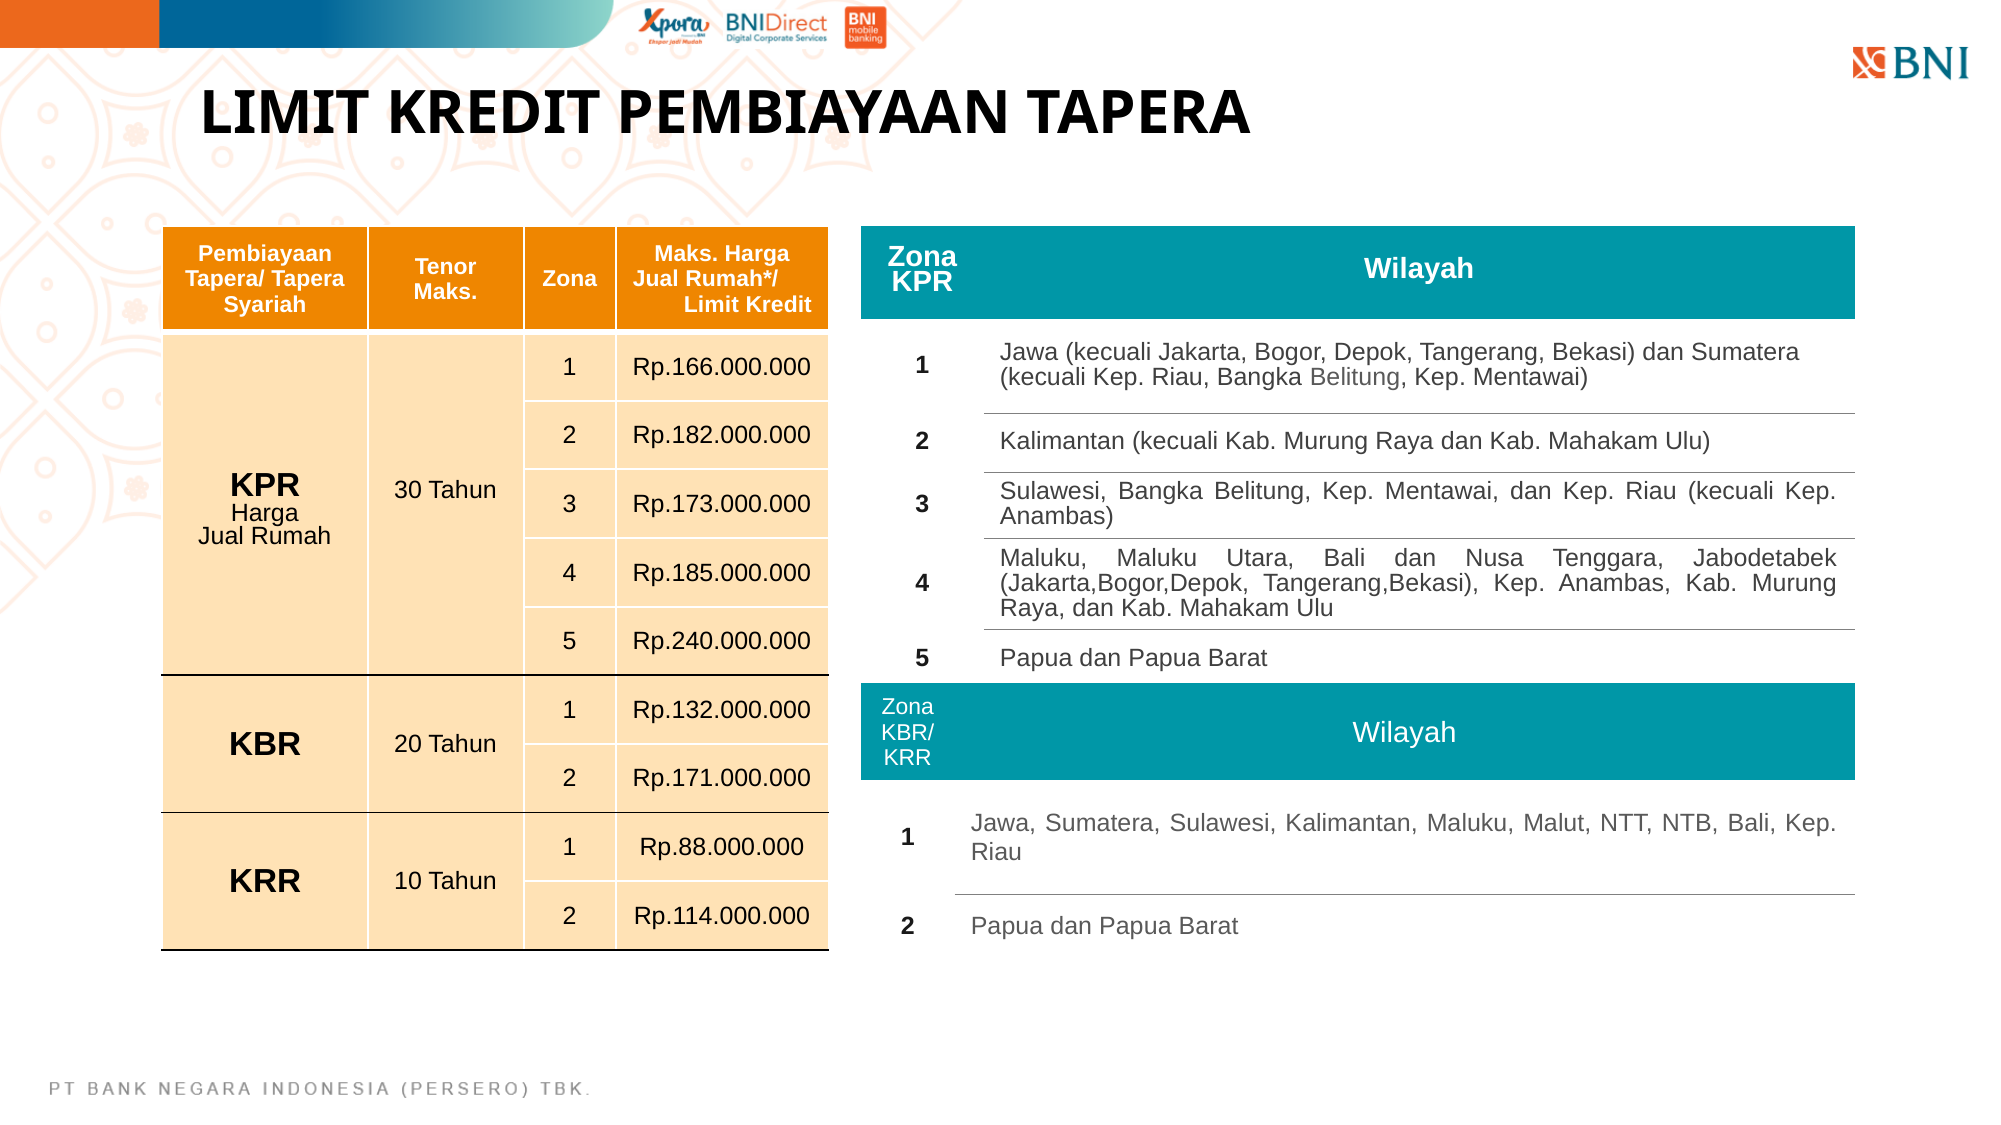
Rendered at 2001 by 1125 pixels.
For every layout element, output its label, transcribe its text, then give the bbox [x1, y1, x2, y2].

table_cell 3 [861, 472, 984, 538]
table_cell KPR Harga Jual Rumah [163, 335, 367, 674]
table_cell KBR [163, 676, 367, 812]
table_cell Papua dan Papua Barat [955, 895, 1855, 958]
table_cell Rp.166.000.000 [617, 335, 828, 400]
table_cell Papua dan Papua Barat [984, 630, 1855, 683]
text_box [0, 1067, 609, 1108]
table_cell Rp.171.000.000 [617, 745, 828, 812]
table_cell Rp.185.000.000 [617, 539, 828, 606]
table_cell 1 [525, 676, 615, 743]
table_header Wilayah [984, 226, 1855, 319]
table_cell 1 [525, 335, 615, 400]
table_cell 4 [525, 539, 615, 606]
table_cell Jawa (kecuali Jakarta, Bogor, Depok, Tangerang, Bekasi) dan Sumatera (kecuali Kep. Riau, Bangka Belitung, Kep. Mentawai) [984, 319, 1855, 413]
table_header Pembiayaan Tapera/ Tapera Syariah [163, 227, 367, 329]
table_cell 4 [861, 538, 984, 629]
table_header Wilayah [955, 683, 1855, 780]
table_cell Rp.132.000.000 [617, 676, 828, 743]
table_header Zona KBR/ KRR [861, 683, 955, 780]
table_cell 3 [525, 470, 615, 537]
table_cell 1 [861, 319, 984, 413]
table_cell Rp.182.000.000 [617, 402, 828, 468]
title LIMIT KREDIT PEMBIAYAAN TAPERA [181, 38, 1819, 189]
table_cell 2 [861, 894, 955, 958]
table_cell Sulawesi, Bangka Belitung, Kep. Mentawai, dan Kep. Riau (kecuali Kep. Anambas) [984, 473, 1855, 538]
picture [0, 0, 2000, 1125]
table_cell 2 [525, 882, 615, 949]
table_cell Rp.88.000.000 [617, 813, 828, 880]
table_cell Maluku, Maluku Utara, Bali dan Nusa Tenggara, Jabodetabek (Jakarta,Bogor,Depok, Tangerang,Bekasi), Kep. Anambas, Kab. Murung Raya, dan Kab. Mahakam Ulu [984, 539, 1855, 629]
table_cell 1 [861, 780, 955, 894]
table_cell 5 [861, 629, 984, 683]
table_cell 30 Tahun [369, 335, 523, 674]
table_cell 10 Tahun [369, 813, 523, 949]
table_header Zona [525, 227, 615, 329]
table_cell 2 [525, 402, 615, 468]
table_cell Rp.114.000.000 [617, 882, 828, 949]
table_cell 20 Tahun [369, 676, 523, 812]
table_cell Rp.173.000.000 [617, 470, 828, 537]
table_cell 1 [525, 813, 615, 880]
table_cell KRR [163, 813, 367, 949]
table_cell Kalimantan (kecuali Kab. Murung Raya dan Kab. Mahakam Ulu) [984, 414, 1855, 472]
table_cell 2 [861, 413, 984, 472]
table_cell Jawa, Sumatera, Sulawesi, Kalimantan, Maluku, Malut, NTT, NTB, Bali, Kep. Riau [955, 780, 1855, 894]
table_header Zona KPR [861, 226, 984, 319]
table_cell 2 [525, 745, 615, 812]
table_header Maks. Harga Jual Rumah*/ Limit Kredit [617, 227, 828, 329]
table_cell 5 [525, 608, 615, 674]
table_header Tenor Maks. [369, 227, 523, 329]
table_cell Rp.240.000.000 [617, 608, 828, 674]
